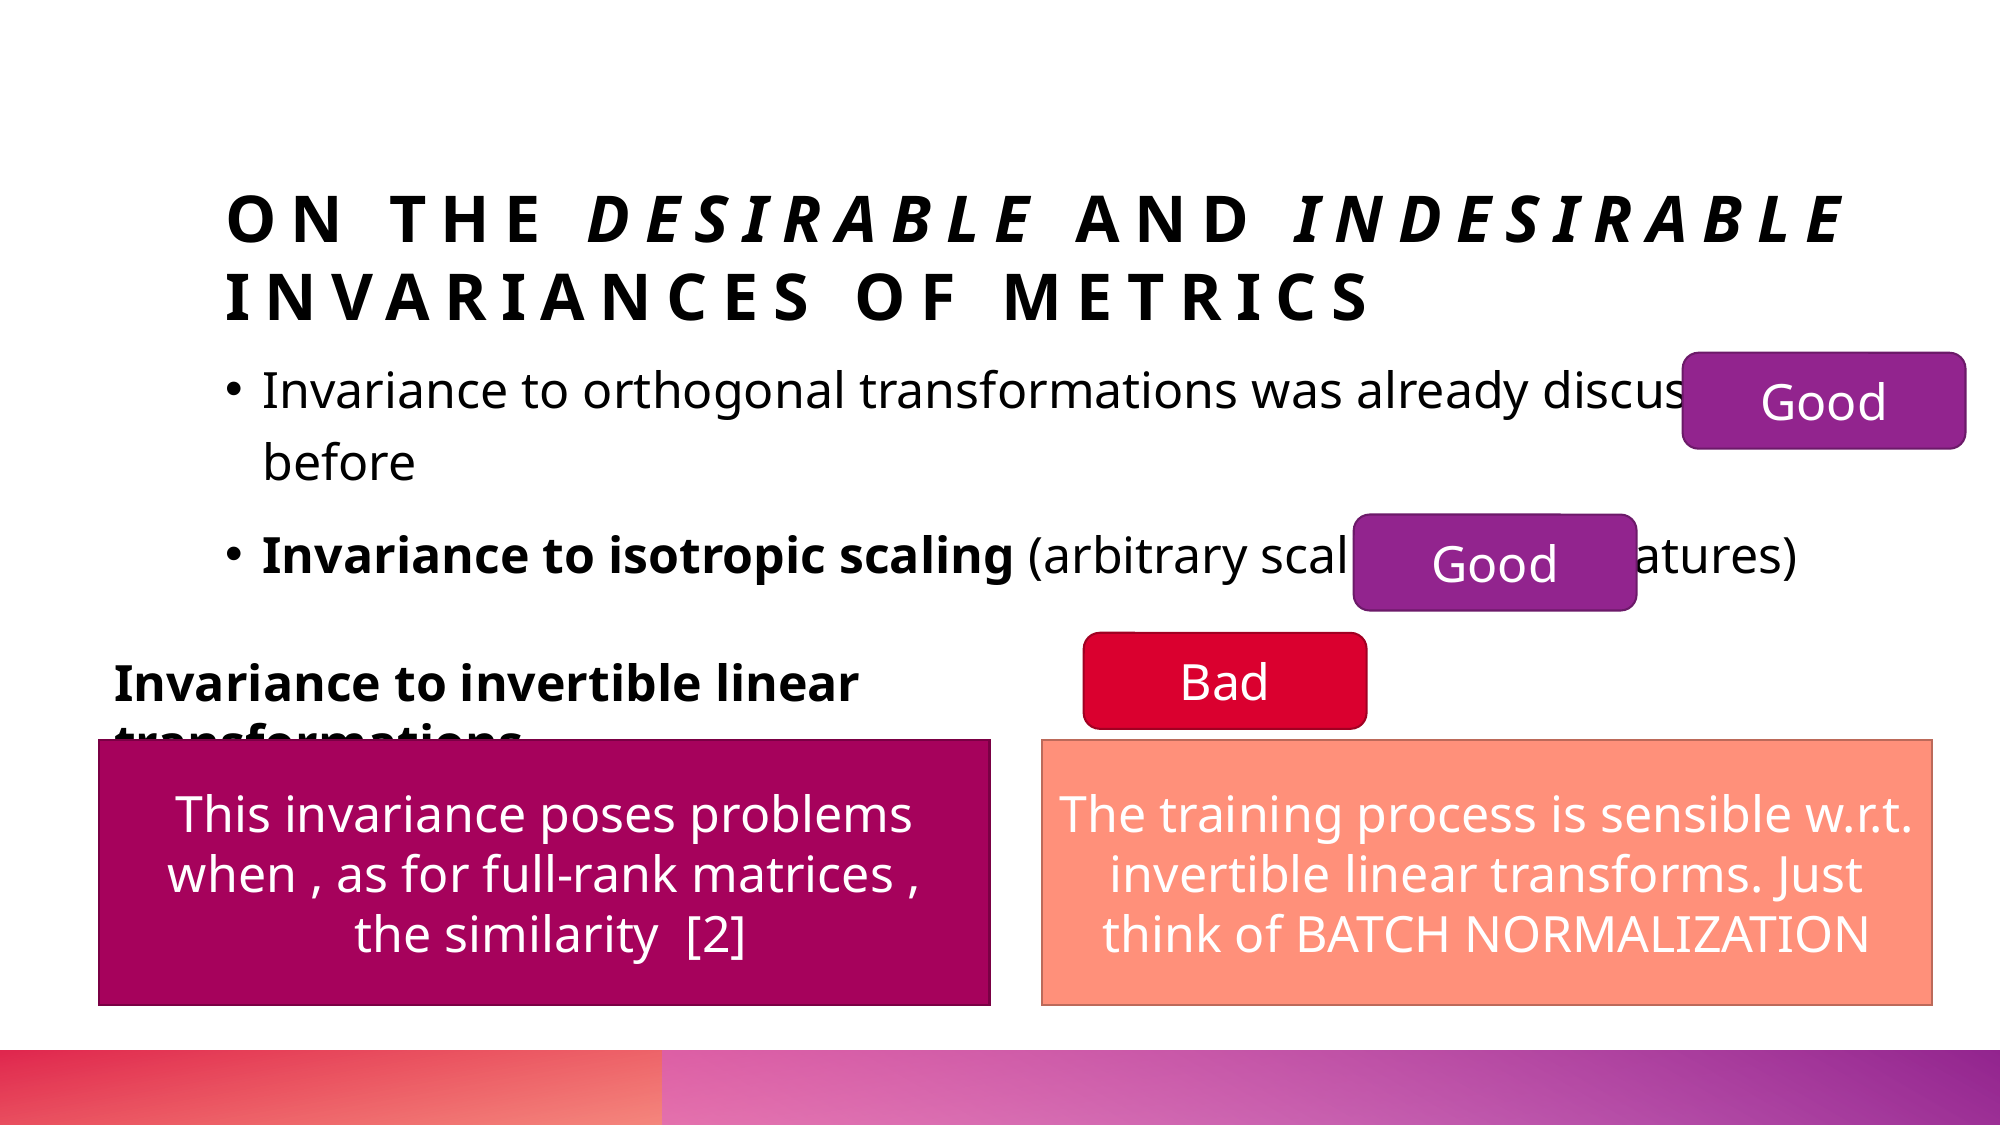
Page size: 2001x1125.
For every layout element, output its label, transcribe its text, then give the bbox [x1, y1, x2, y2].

text_box Invariance to invertible linear transformations [99, 644, 1100, 779]
text_box Good [1352, 513, 1638, 612]
title ON THE DESIRABLE AND INDESIRABLE INVARIANCES OF METRICS [225, 130, 1905, 333]
text_box Bad [1083, 631, 1368, 730]
text_box Good [1681, 351, 1967, 450]
text_box The training process is sensible w.r.t. invertible linear transforms. Just think of BATCH NORMALIZATION [1041, 739, 1933, 1006]
